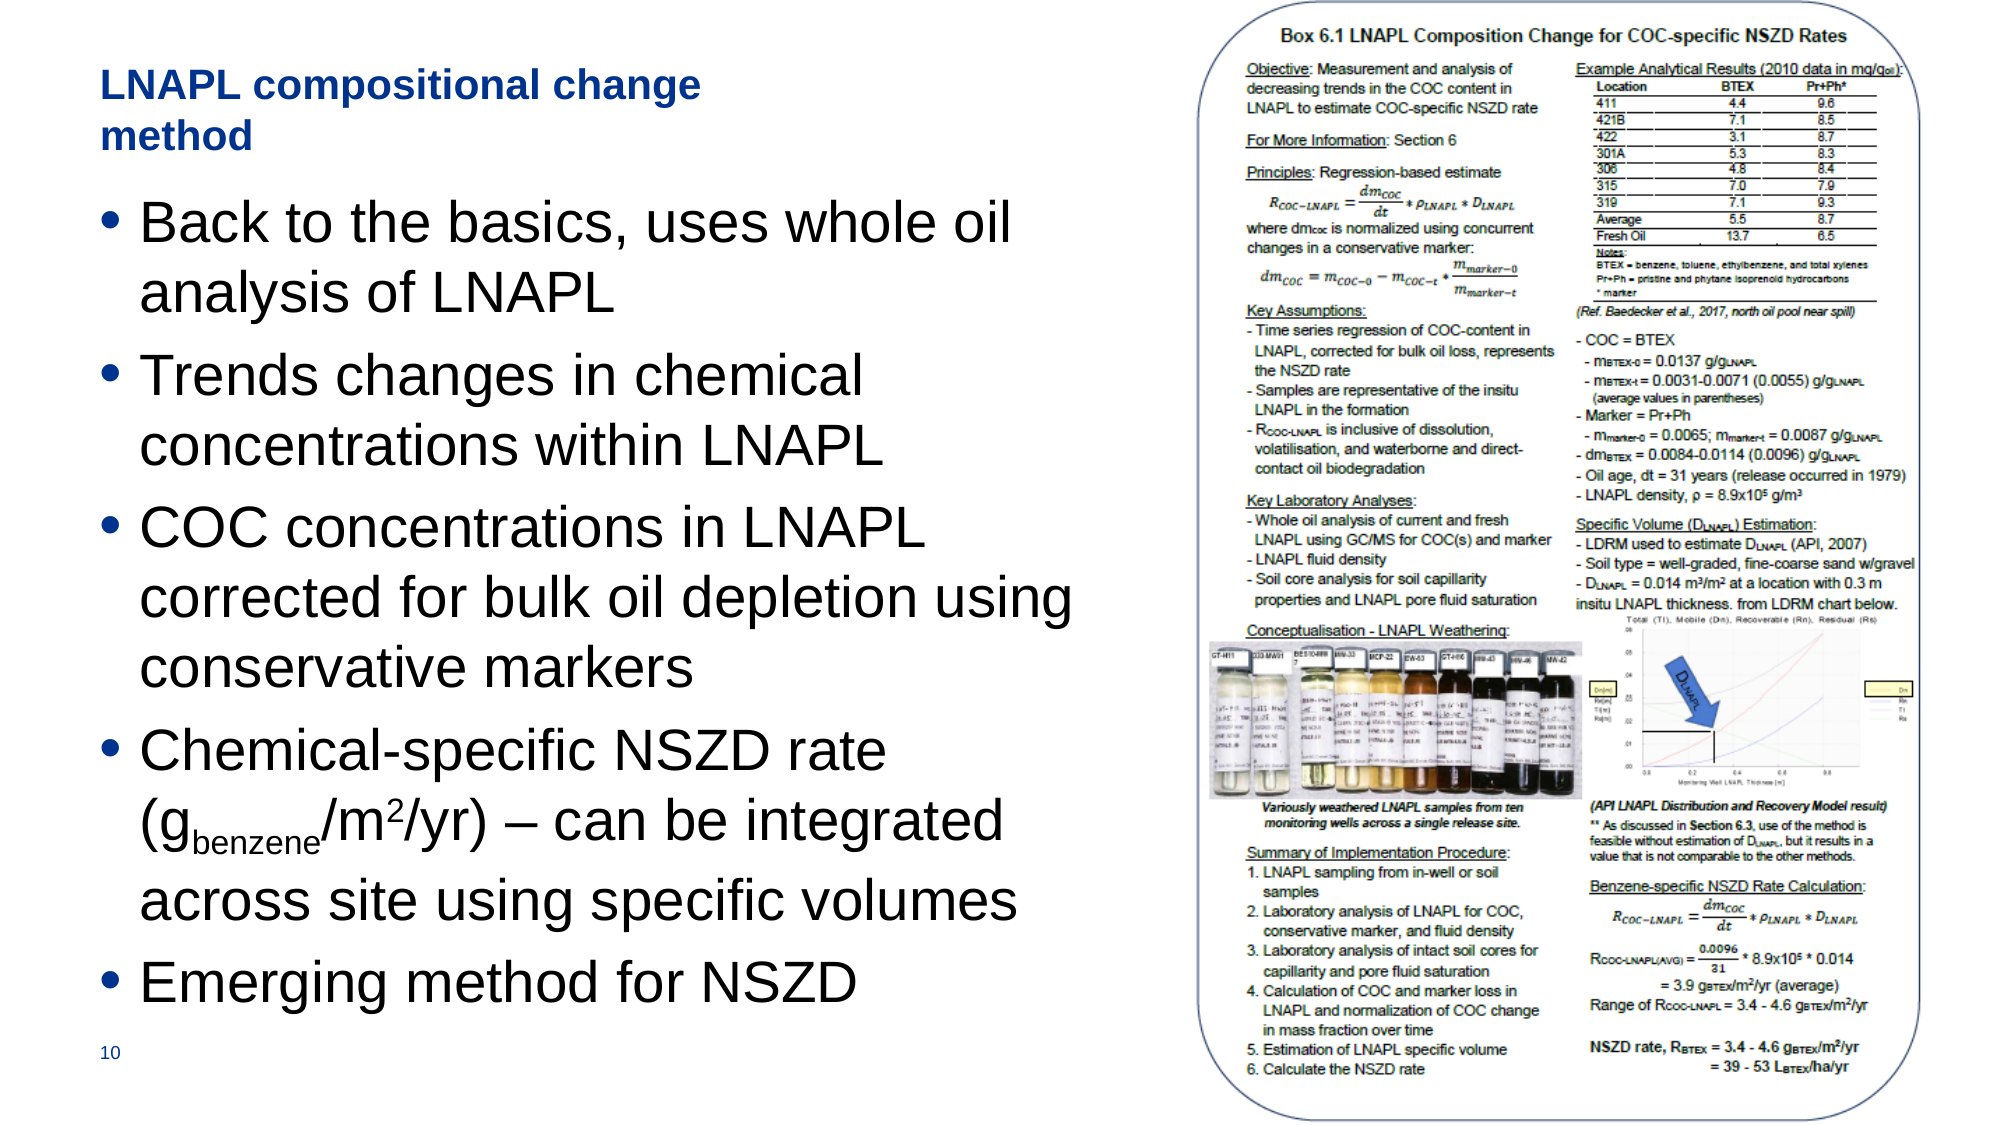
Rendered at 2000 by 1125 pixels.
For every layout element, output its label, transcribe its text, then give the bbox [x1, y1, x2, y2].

picture [1186, 0, 1926, 1125]
slide_number 10 [99, 1003, 228, 1064]
list Back to the basics, uses whole oil analysis of LNAPL Trends changes in chemical concentrations within LNAPL COC concentrations in LNAPL corrected for bulk oil depletion using conservative markers Chemical-specific NSZD rate (gbenzene/m2/yr) – can be integrated across site using specific volumes Emerging method for NSZD [99, 184, 1142, 988]
title LNAPL compositional change method [99, 56, 1181, 160]
footer [228, 1003, 1181, 1064]
